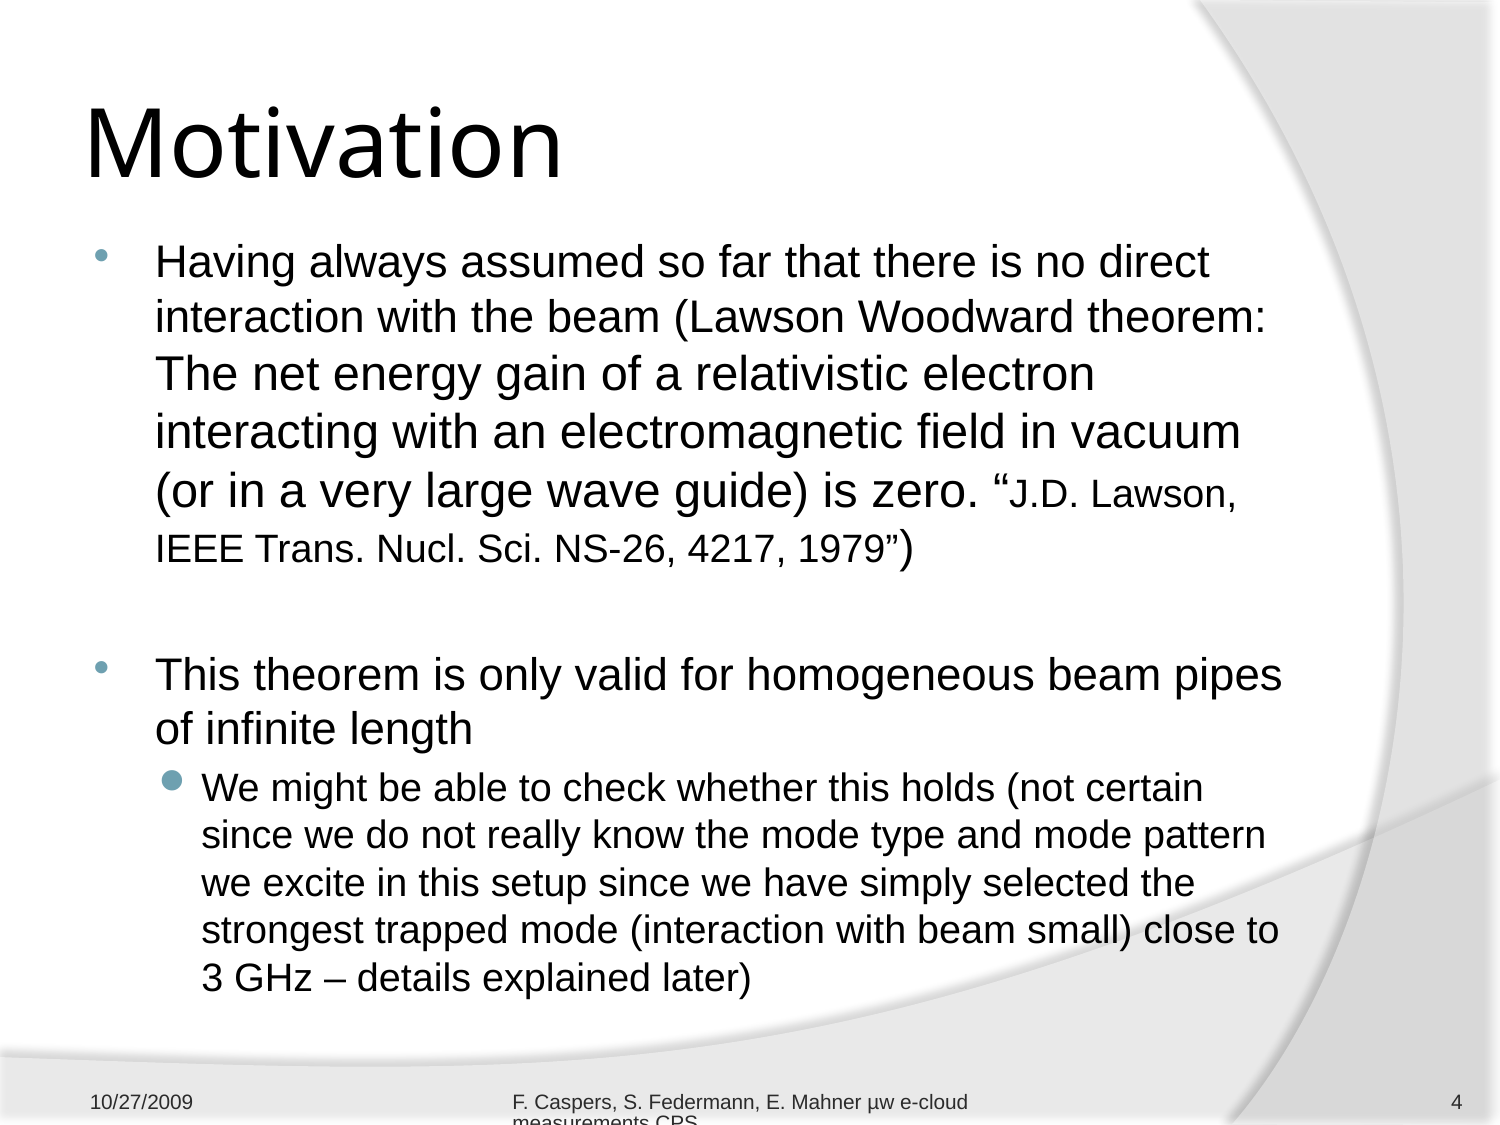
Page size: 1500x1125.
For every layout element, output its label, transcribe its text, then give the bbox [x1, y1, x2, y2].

title Motivation [75, 45, 1300, 224]
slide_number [75, 1053, 425, 1114]
slide_number 4 [1337, 1053, 1463, 1114]
list Having always assumed so far that there is no direct interaction with the beam (Lawson Woodward theorem: The net energy gain of a relativistic electron interacting with an electromagnetic field in vacuum (or in a very large wave guide) is zero. “J.D. Lawson, IEEE Trans. Nucl. Sci. NS-26, 4217, 1979”) This theorem is only valid for homogeneous beam pipes of infinite length We might be able to check whether this holds (not certain since we do not really know the mode type and mode pattern we excite in this setup since we have simply selected the strongest trapped mode (interaction with beam small) close to 3 GHz – details explained later) [75, 224, 1300, 1025]
footer F. Caspers, S. Federmann, E. Mahner µw e-cloud measurements CPS [512, 1053, 988, 1114]
